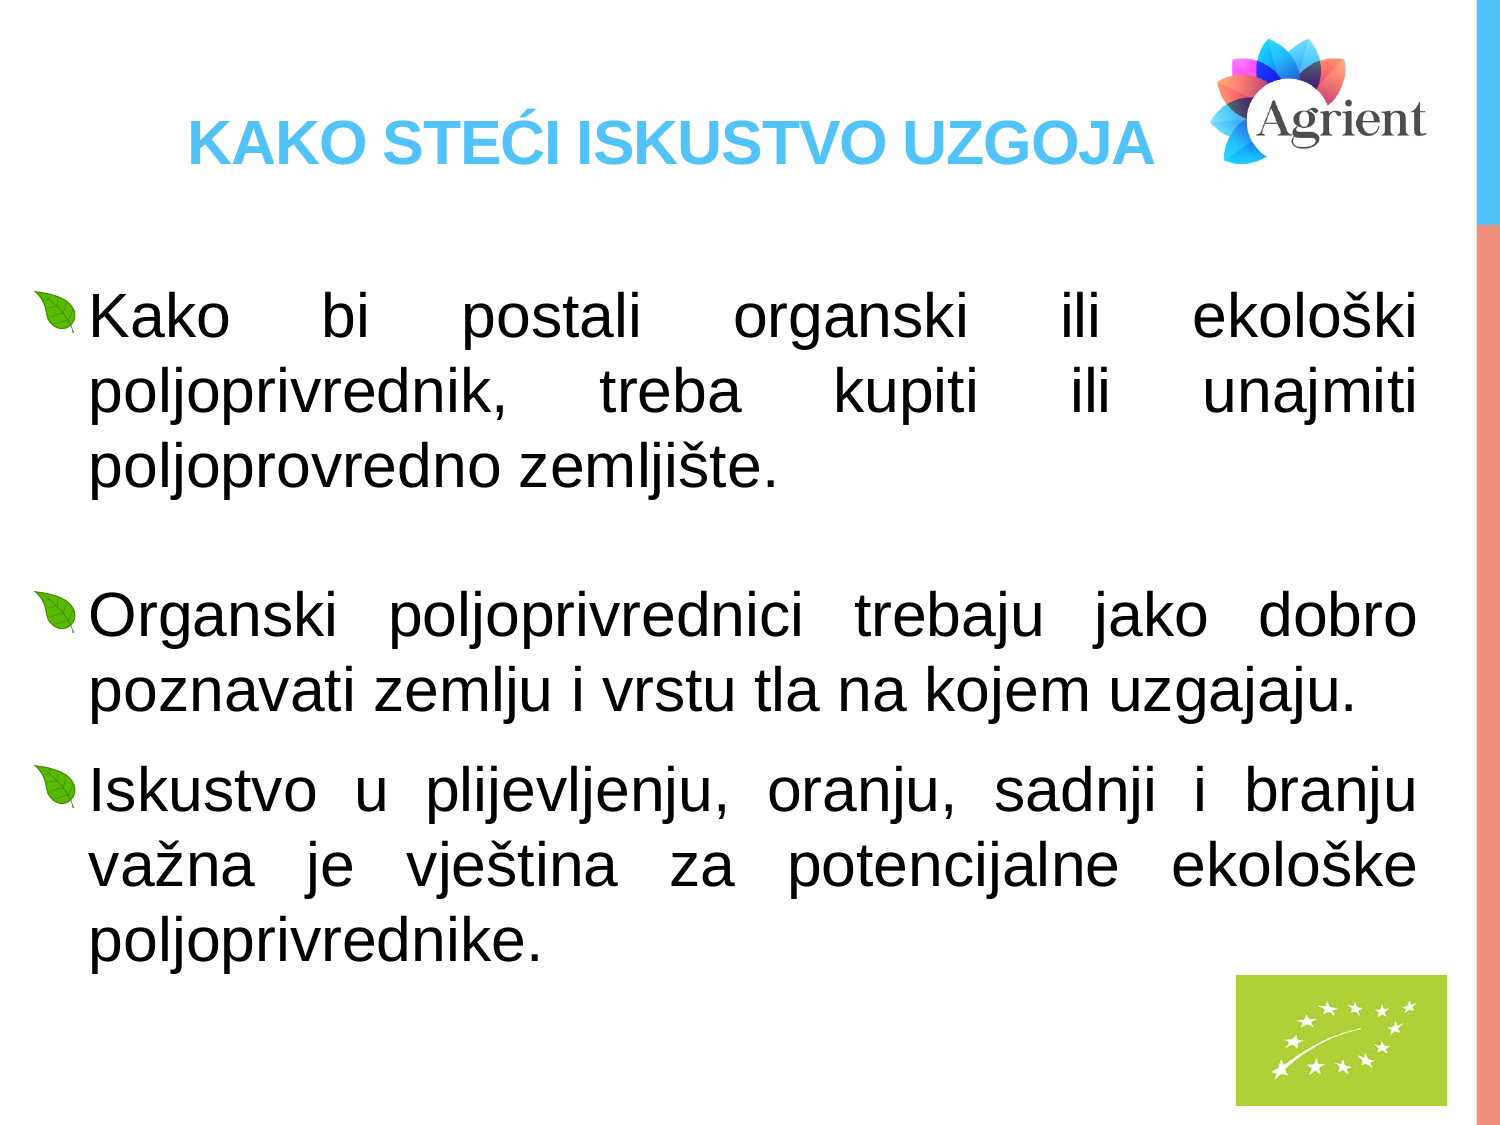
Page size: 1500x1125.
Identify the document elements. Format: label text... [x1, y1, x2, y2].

list Kako bi postali organski ili ekološki poljoprivrednik, treba kupiti ili unajmiti poljoprovredno zemljište. Organski poljoprivrednici trebaju jako dobro poznavati zemlju i vrstu tla na kojem uzgajaju. Iskustvo u plijevljenju, oranju, sadnji i branju važna je vještina za potencijalne ekološke poljoprivrednike. [17, 267, 1436, 1094]
picture [1236, 974, 1448, 1107]
picture [32, 764, 77, 809]
picture [32, 590, 77, 634]
picture [1200, 30, 1436, 173]
picture [32, 290, 77, 334]
title Kako steći iskustvo uzgoja [53, 54, 1306, 185]
